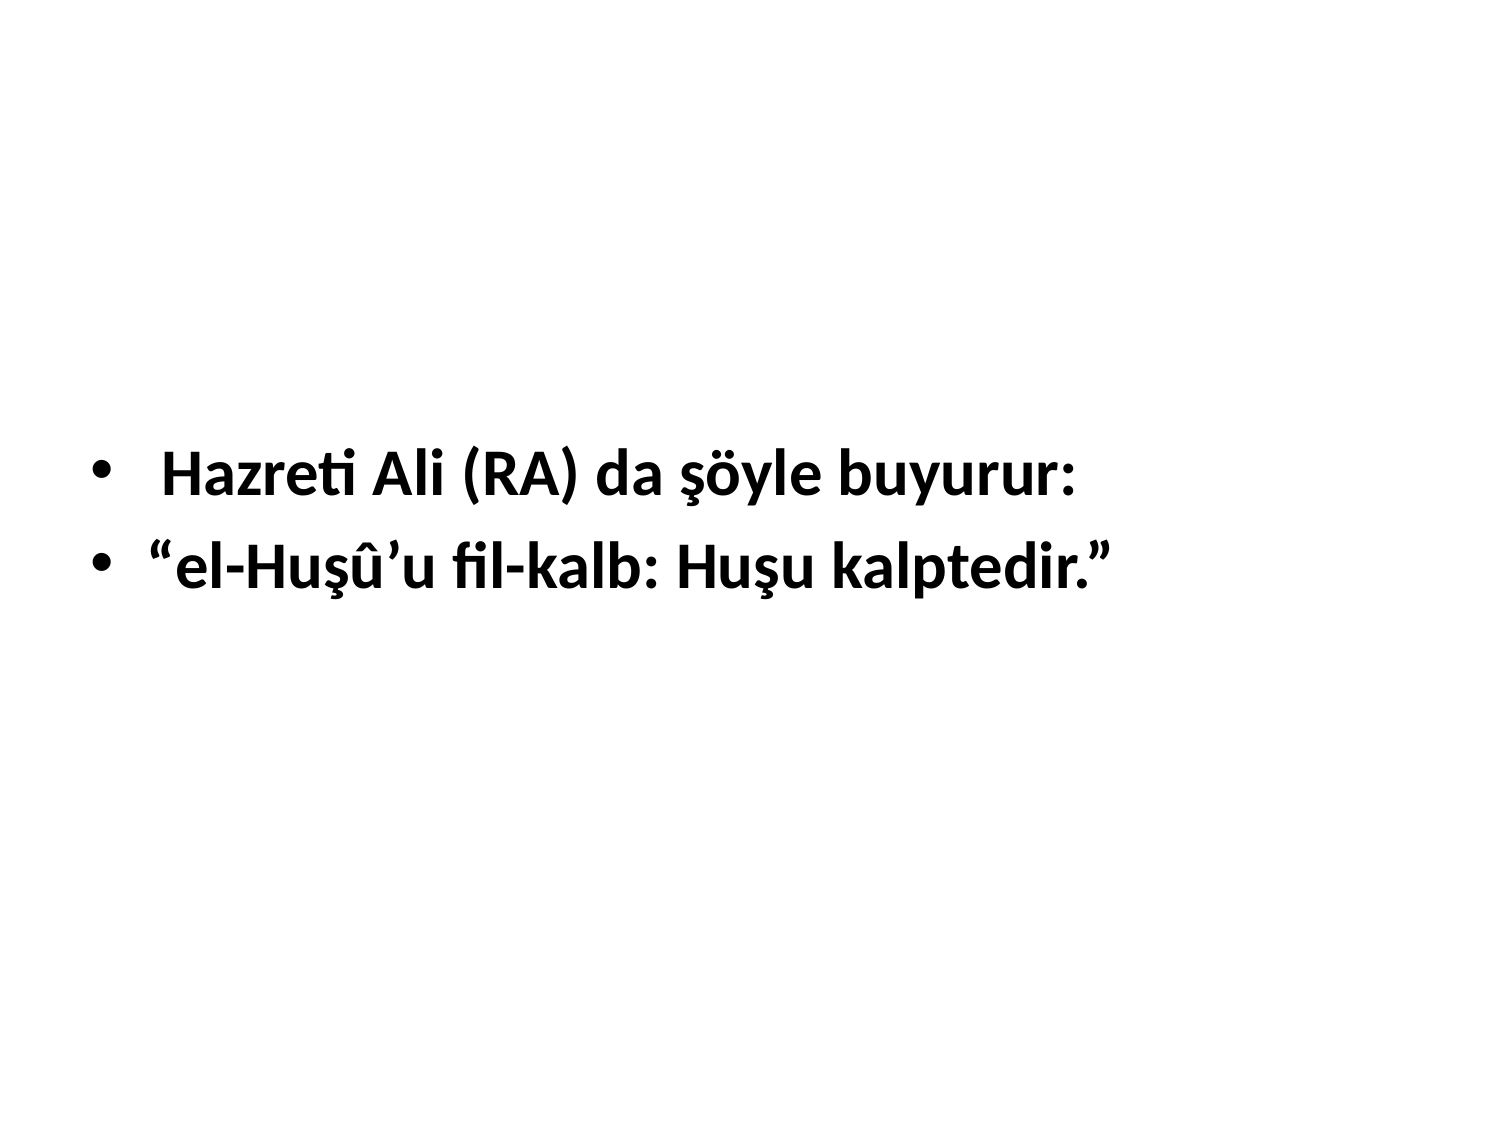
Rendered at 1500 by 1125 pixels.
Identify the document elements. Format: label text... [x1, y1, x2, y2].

list Hazreti Ali (RA) da şöyle buyurur: “el-Huşû’u fil-kalb: Huşu kalptedir.” [75, 420, 1425, 776]
